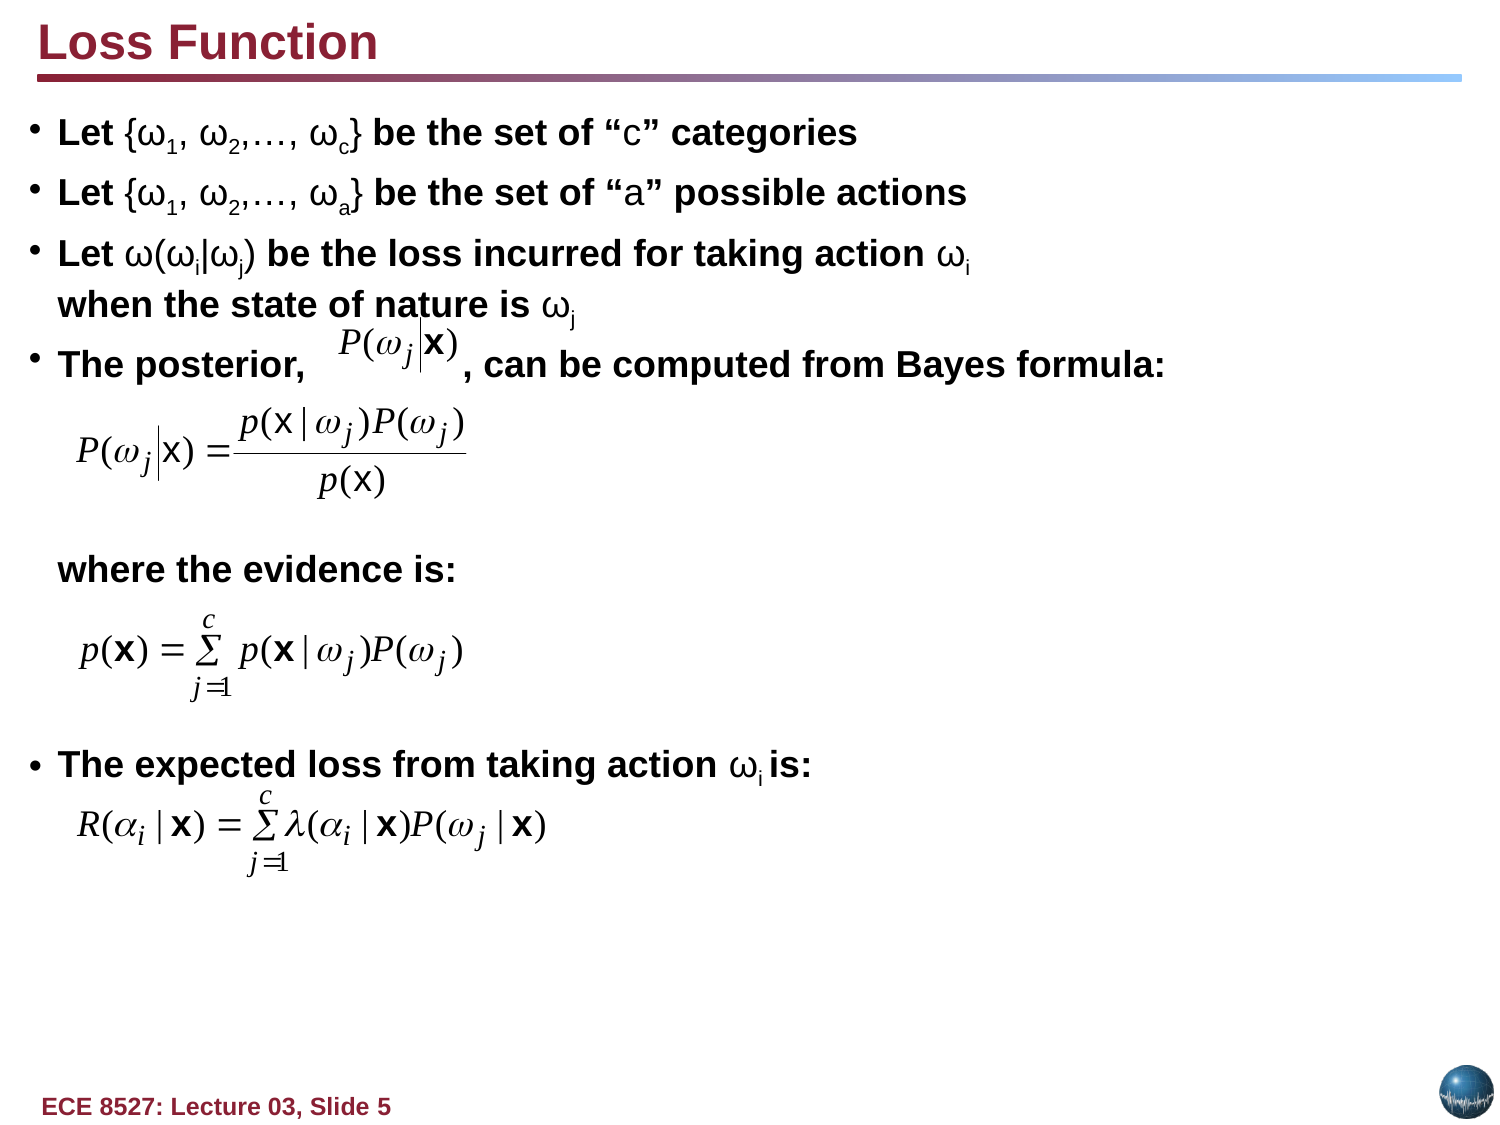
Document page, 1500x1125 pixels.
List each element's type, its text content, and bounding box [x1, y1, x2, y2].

picture [1439, 1065, 1494, 1119]
text_box Let {ω1, ω2,…, ωc} be the set of “c” categories Let {ω1, ω2,…, ωa} be the set of “a” possible actions Let ω(ωi|ωj) be the loss incurred for taking action ωi when the state of nature is ωj The posterior, , can be computed from Bayes formula: where the evidence is: The expected loss from taking action ωi is: [28, 107, 1462, 522]
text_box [71, 399, 472, 505]
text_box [72, 775, 552, 885]
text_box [333, 312, 464, 378]
text_box Loss Function [37, 9, 1163, 70]
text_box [72, 600, 469, 710]
